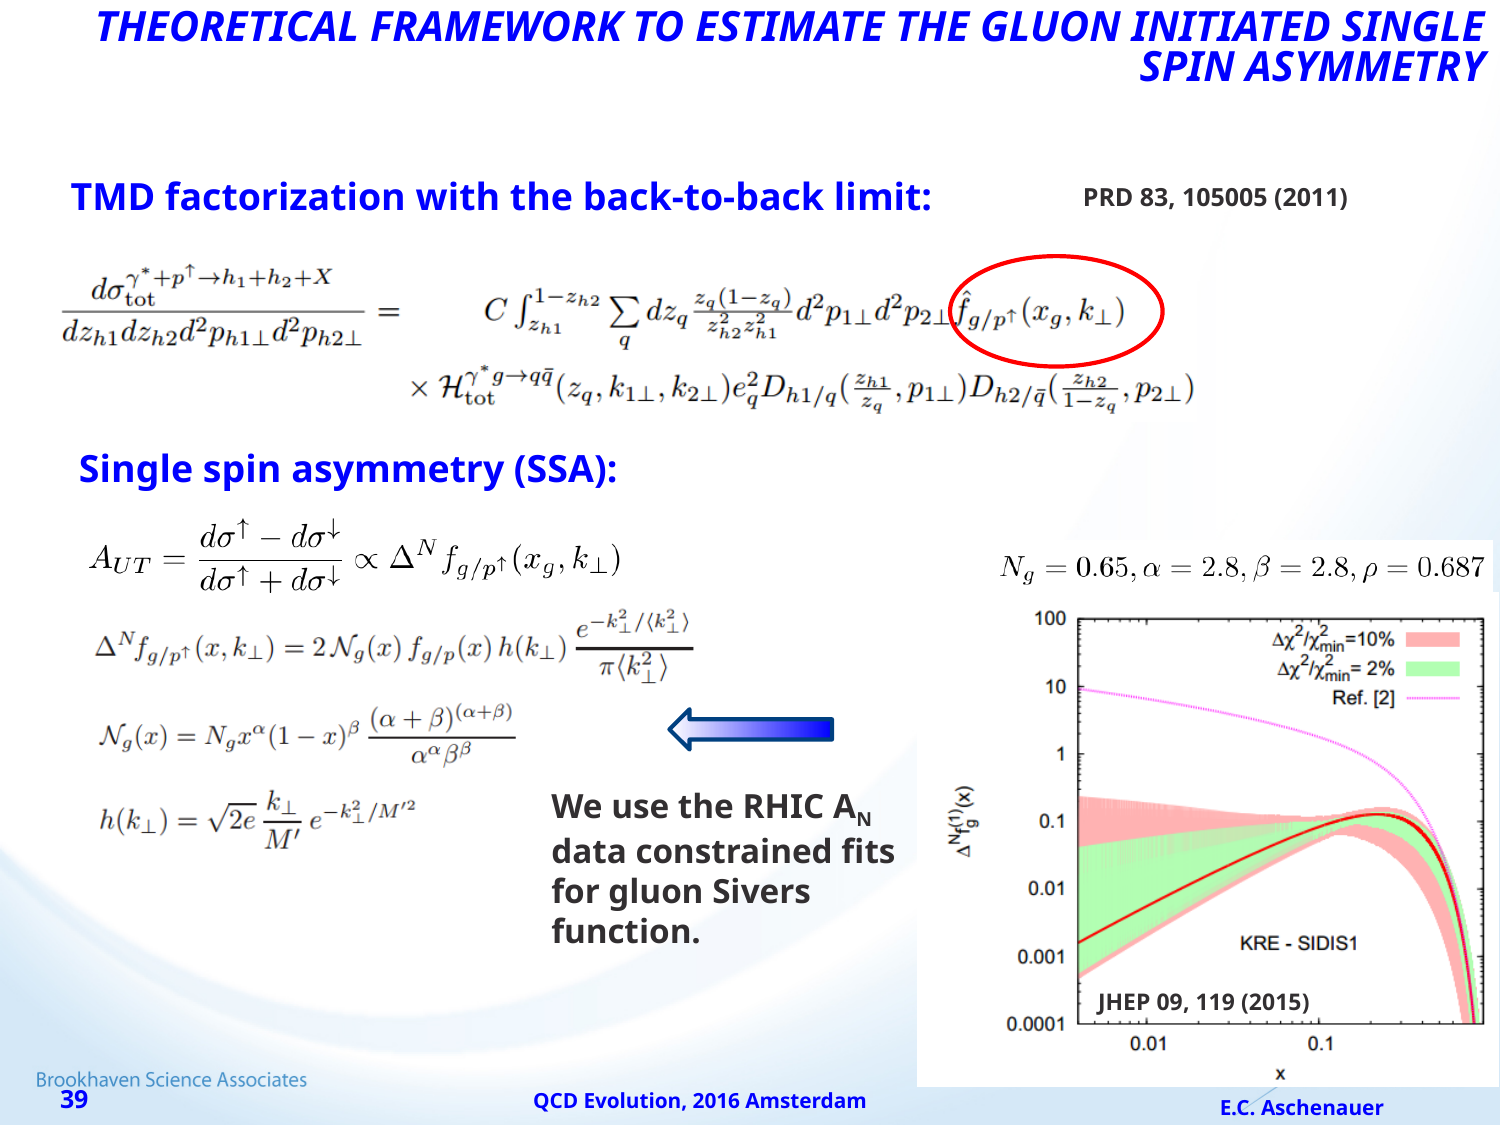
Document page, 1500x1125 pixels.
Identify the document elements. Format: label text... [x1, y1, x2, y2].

text_box We use the RHIC AN data constrained fits for gluon Sivers function. [536, 777, 912, 958]
slide_number E.C. Aschenauer [1204, 1095, 1481, 1125]
text_box PRD 83, 105005 (2011) [1068, 174, 1453, 219]
picture [0, 101, 1500, 1125]
text_box Single spin asymmetry (SSA): [64, 437, 1010, 498]
text_box [667, 707, 835, 752]
title Theoretical framework to estimate the gluon initiated single spin asymmetry [0, 0, 1500, 101]
text_box TMD factorization with the back-to-back limit: [55, 165, 1001, 226]
slide_number 39 [3, 1064, 104, 1125]
footer QCD Evolution, 2016 Amsterdam [333, 1063, 1067, 1125]
